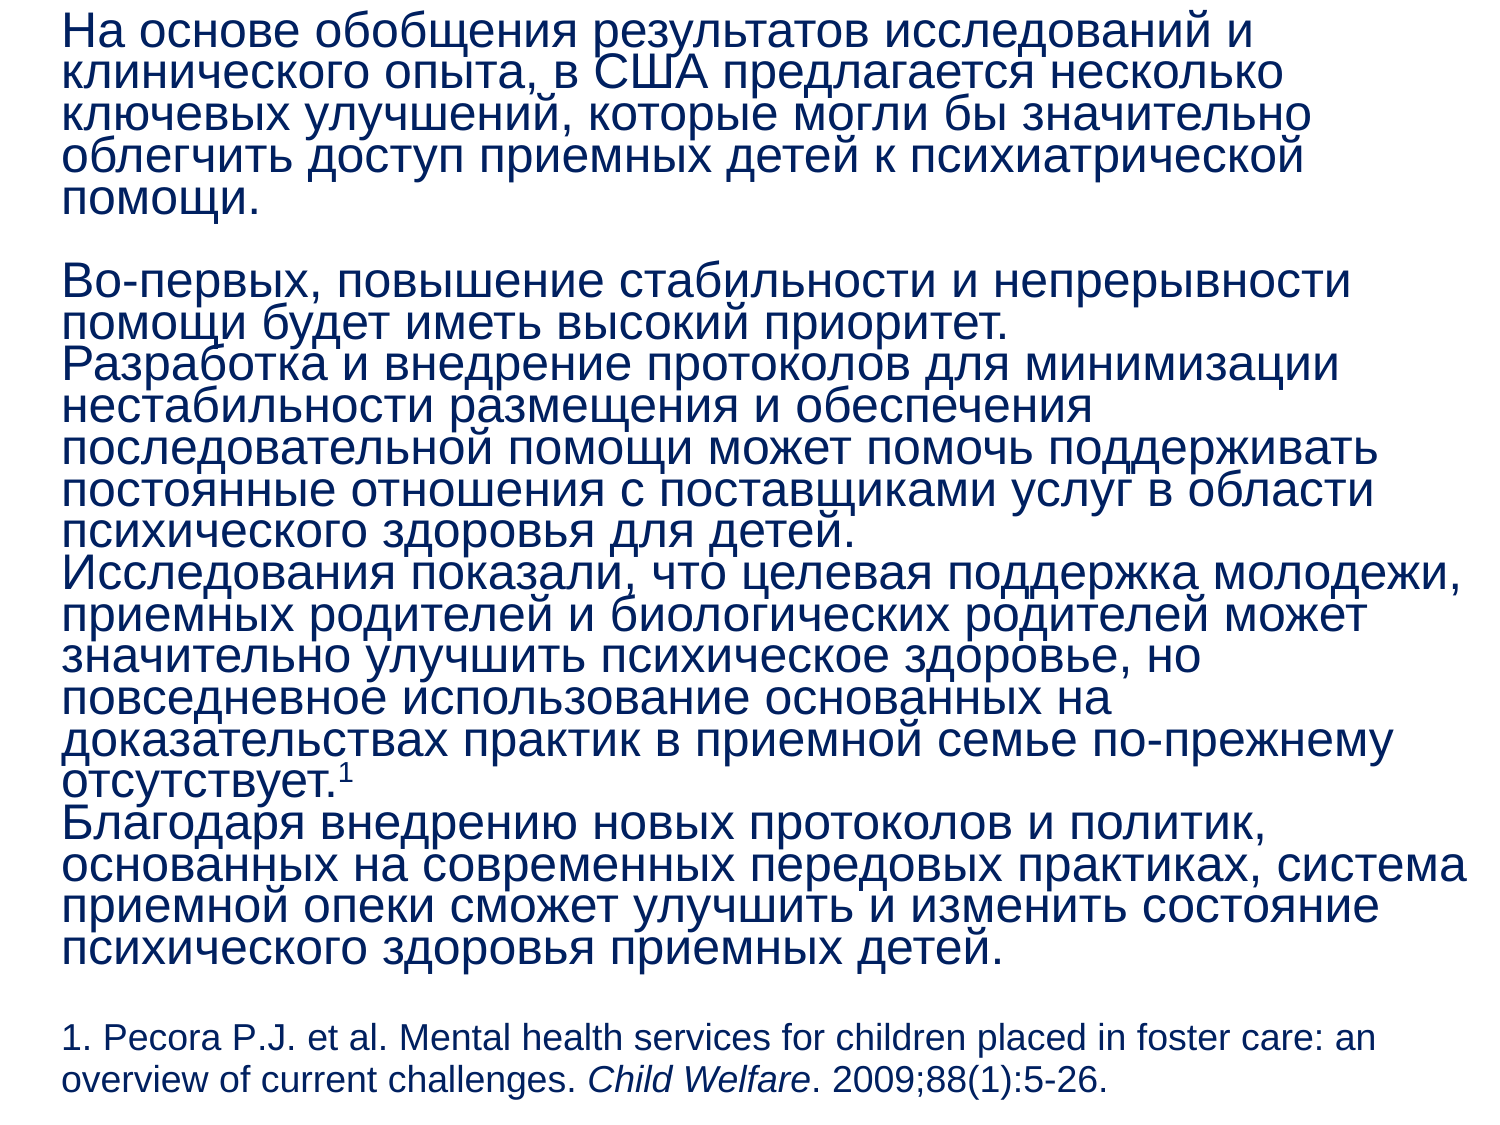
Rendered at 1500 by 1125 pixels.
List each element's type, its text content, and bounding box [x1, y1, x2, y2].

text_box На основе обобщения результатов исследований и клинического опыта, в США предлагается несколько ключевых улучшений, которые могли бы значительно облегчить доступ приемных детей к психиатрической помощи. Во-первых, повышение стабильности и непрерывности помощи будет иметь высокий приоритет. Разработка и внедрение протоколов для минимизации нестабильности размещения и обеспечения последовательной помощи может помочь поддерживать постоянные отношения с поставщиками услуг в области психического здоровья для детей. Исследования показали, что целевая поддержка молодежи, приемных родителей и биологических родителей может значительно улучшить психическое здоровье, но повседневное использование основанных на доказательствах практик в приемной семье по-прежнему отсутствует.1 Благодаря внедрению новых протоколов и политик, основанных на современных передовых практиках, система приемной опеки сможет улучшить и изменить состояние психического здоровья приемных детей. 1. Pecora P.J. et al. Mental health services for children placed in foster care: an overview of current challenges. Child Welfare. 2009;88(1):5-26. [46, 8, 1500, 1107]
